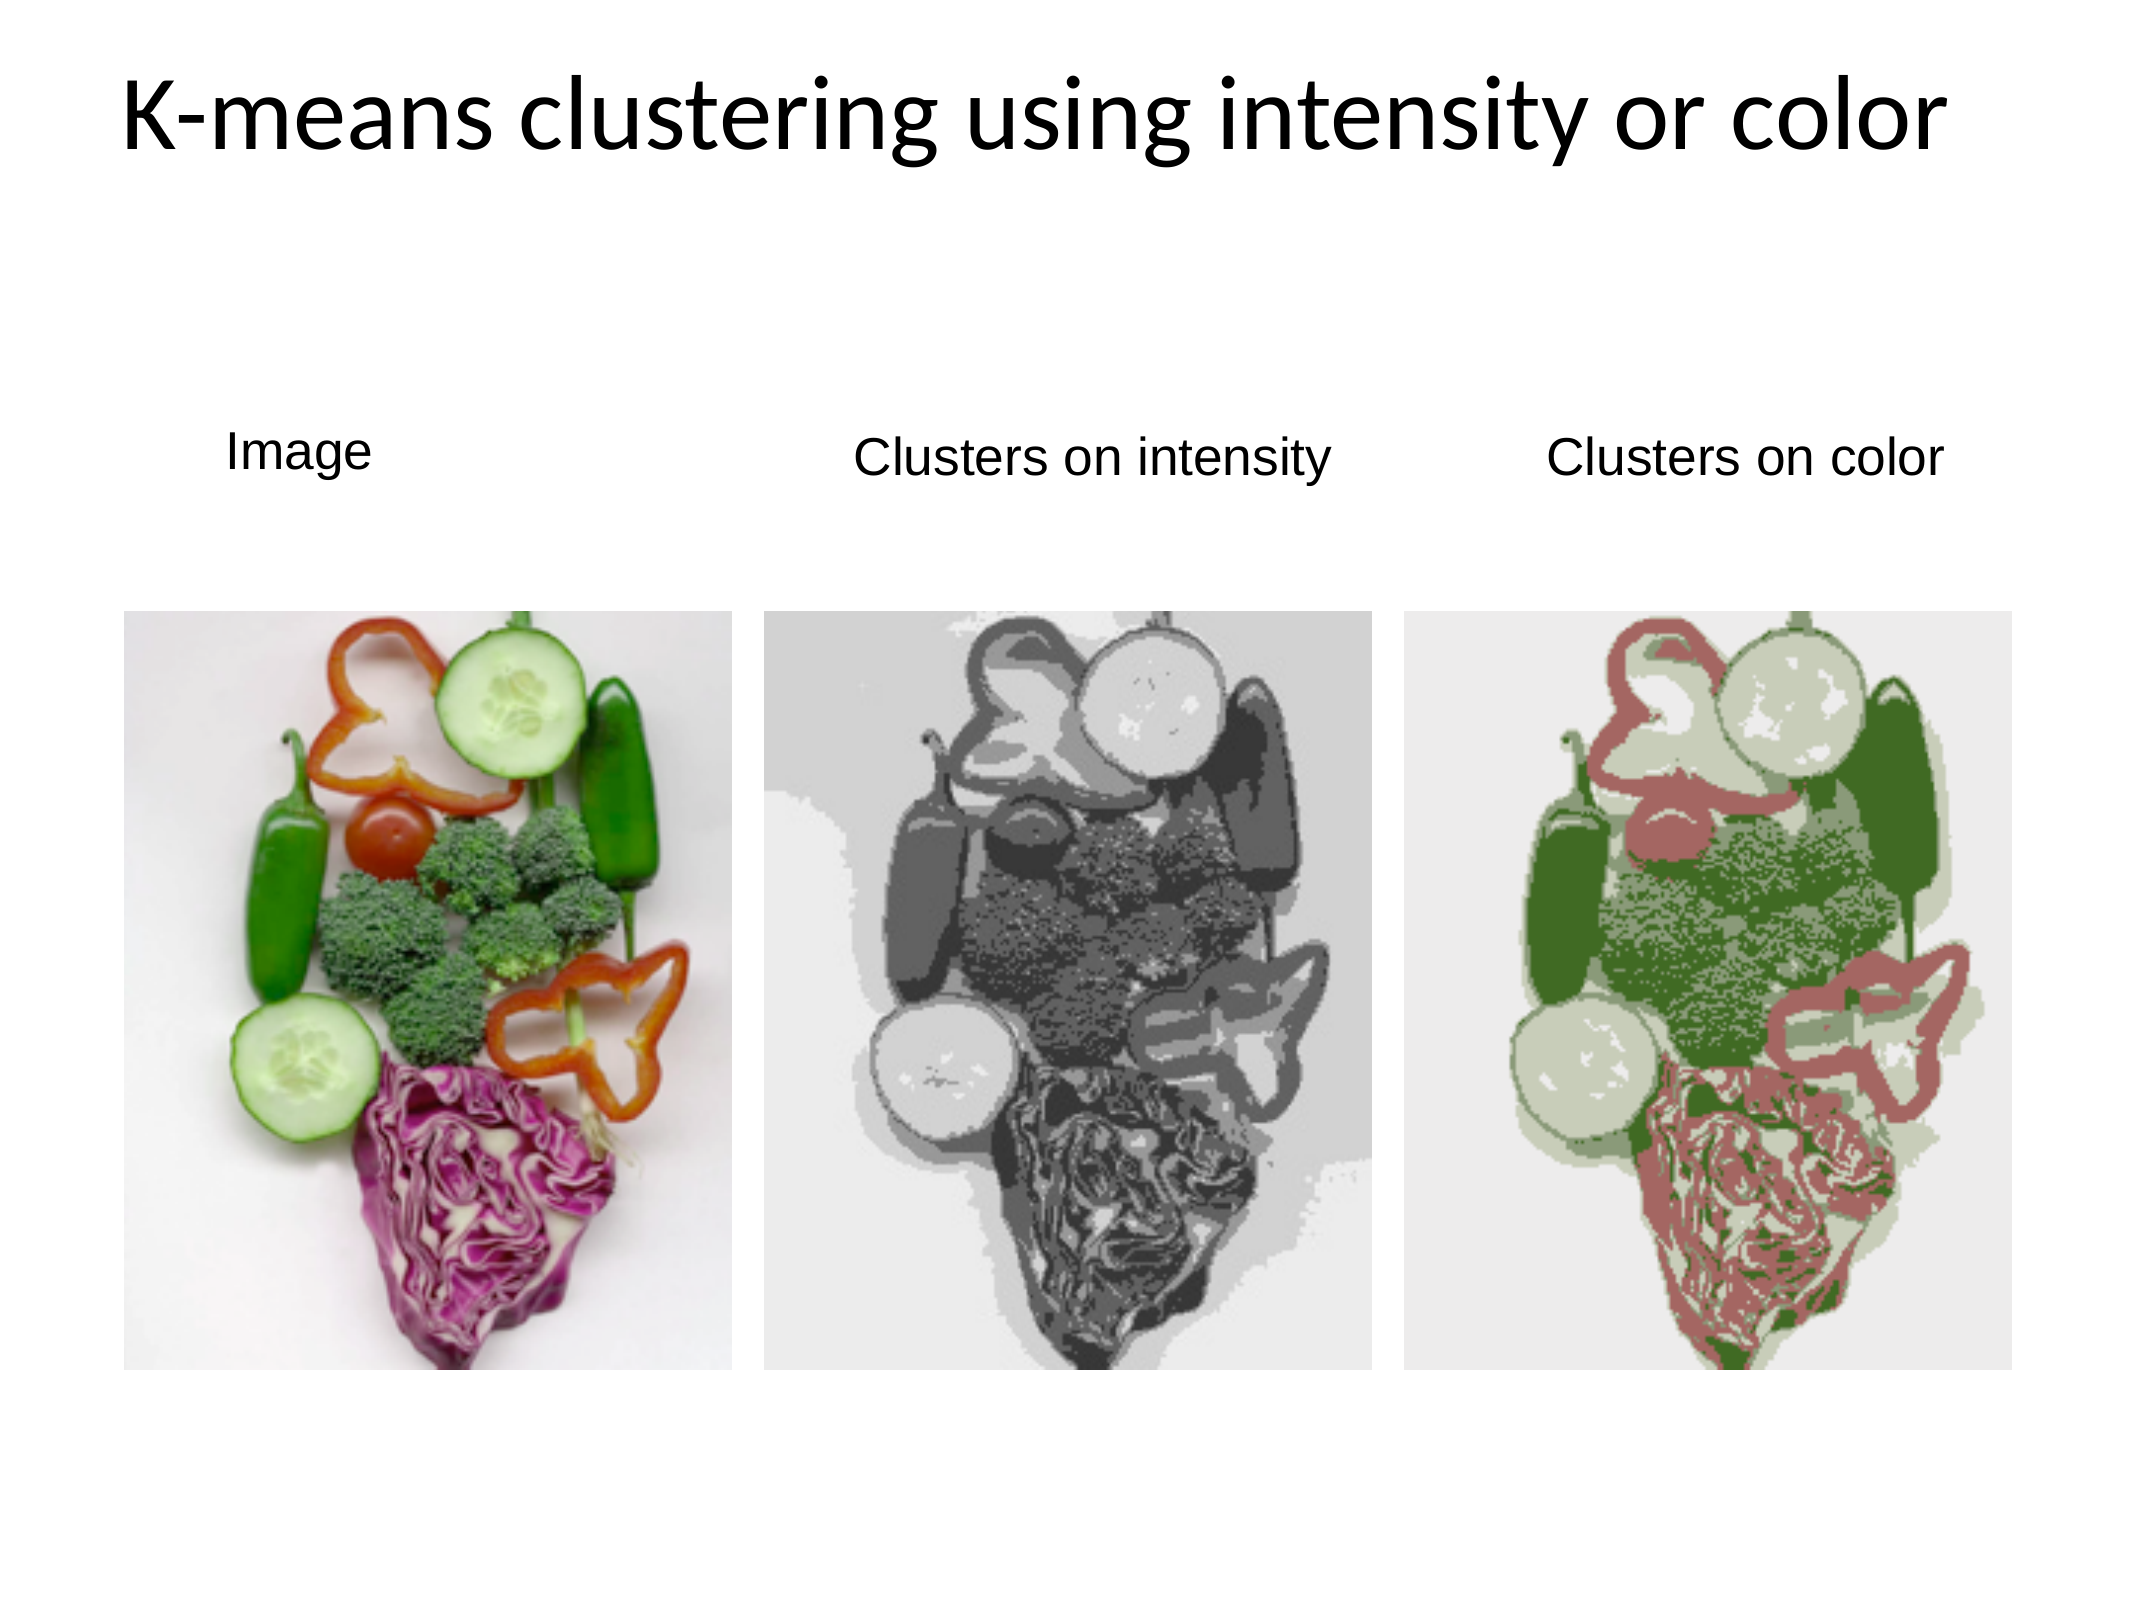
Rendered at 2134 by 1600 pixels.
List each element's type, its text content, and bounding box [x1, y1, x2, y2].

picture [1404, 610, 2013, 1370]
text_box Clusters on color [1531, 414, 1961, 494]
text_box Clusters on intensity [838, 414, 1348, 494]
picture [764, 610, 1373, 1370]
picture [124, 610, 733, 1370]
title K-means clustering using intensity or color [106, 0, 2027, 214]
text_box Image [211, 408, 389, 488]
